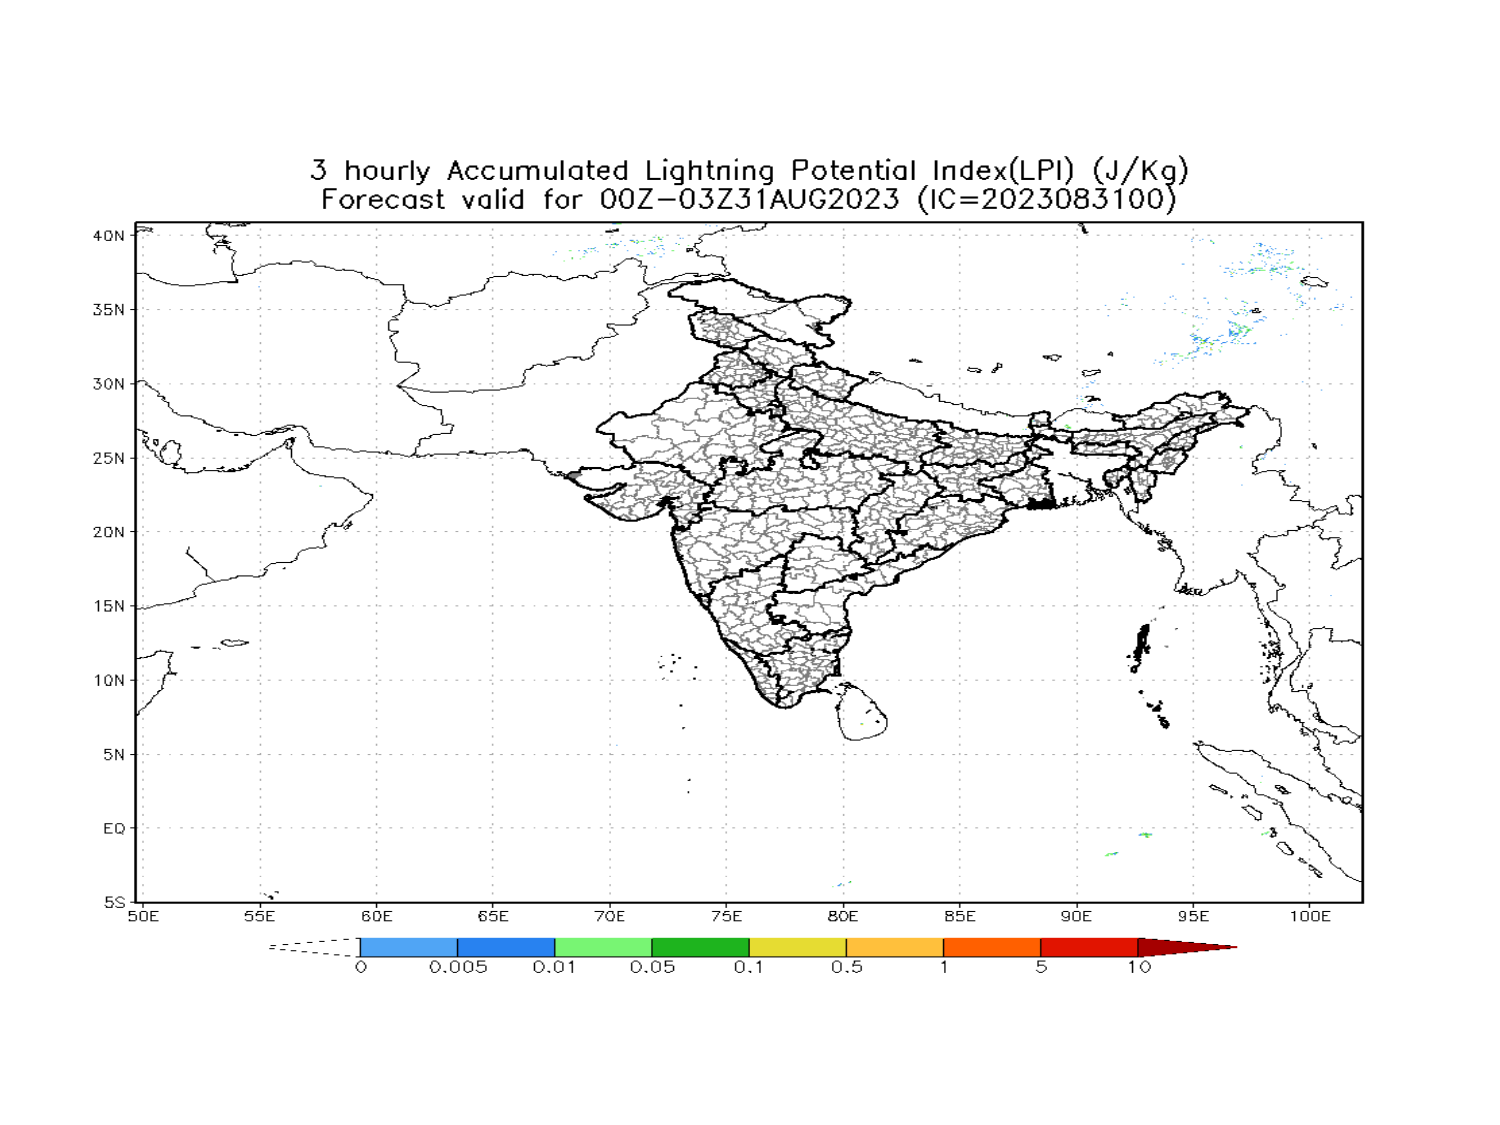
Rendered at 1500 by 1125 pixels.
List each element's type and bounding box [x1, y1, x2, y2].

picture [74, 149, 1426, 976]
